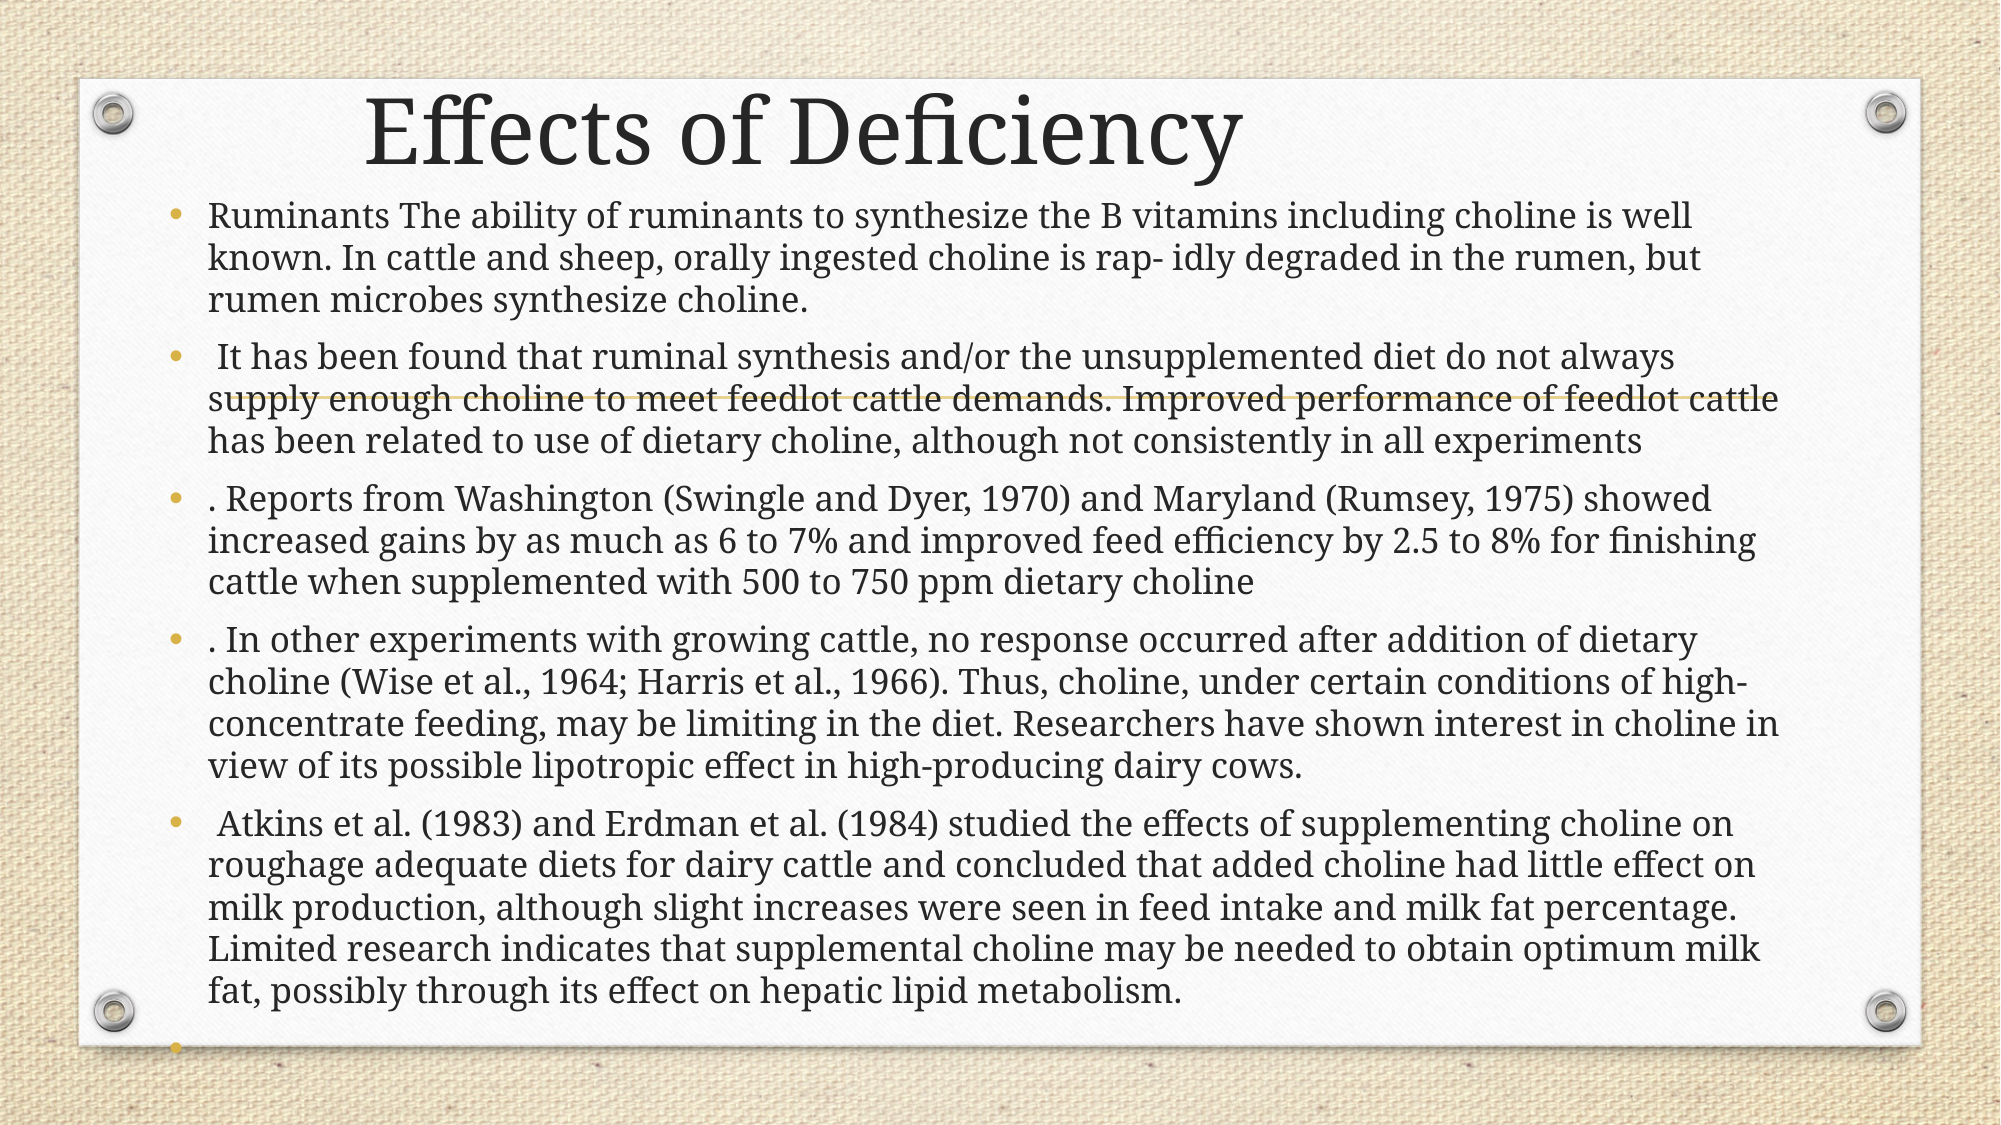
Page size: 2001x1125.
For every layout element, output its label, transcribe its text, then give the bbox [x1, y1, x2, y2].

picture [0, 0, 2001, 1125]
list Ruminants The ability of ruminants to synthesize the B vitamins including choline is well known. In cattle and sheep, orally ingested choline is rap- idly degraded in the rumen, but rumen microbes synthesize choline. It has been found that ruminal synthesis and/or the unsupplemented diet do not always supply enough choline to meet feedlot cattle demands. Improved performance of feedlot cattle has been related to use of dietary choline, although not consistently in all experiments . Reports from Washington (Swingle and Dyer, 1970) and Maryland (Rumsey, 1975) showed increased gains by as much as 6 to 7% and improved feed efficiency by 2.5 to 8% for finishing cattle when supplemented with 500 to 750 ppm dietary choline . In other experiments with growing cattle, no response occurred after addition of dietary choline (Wise et al., 1964; Harris et al., 1966). Thus, choline, under certain conditions of high-concentrate feeding, may be limiting in the diet. Researchers have shown interest in choline in view of its possible lipotropic effect in high-producing dairy cows. Atkins et al. (1983) and Erdman et al. (1984) studied the effects of supplementing choline on roughage adequate diets for dairy cattle and concluded that added choline had little effect on milk production, although slight increases were seen in feed intake and milk fat percentage. Limited research indicates that supplemental choline may be needed to obtain optimum milk fat, possibly through its effect on hepatic lipid metabolism. [154, 128, 1805, 1079]
title Effects of Deficiency [111, 19, 1522, 237]
